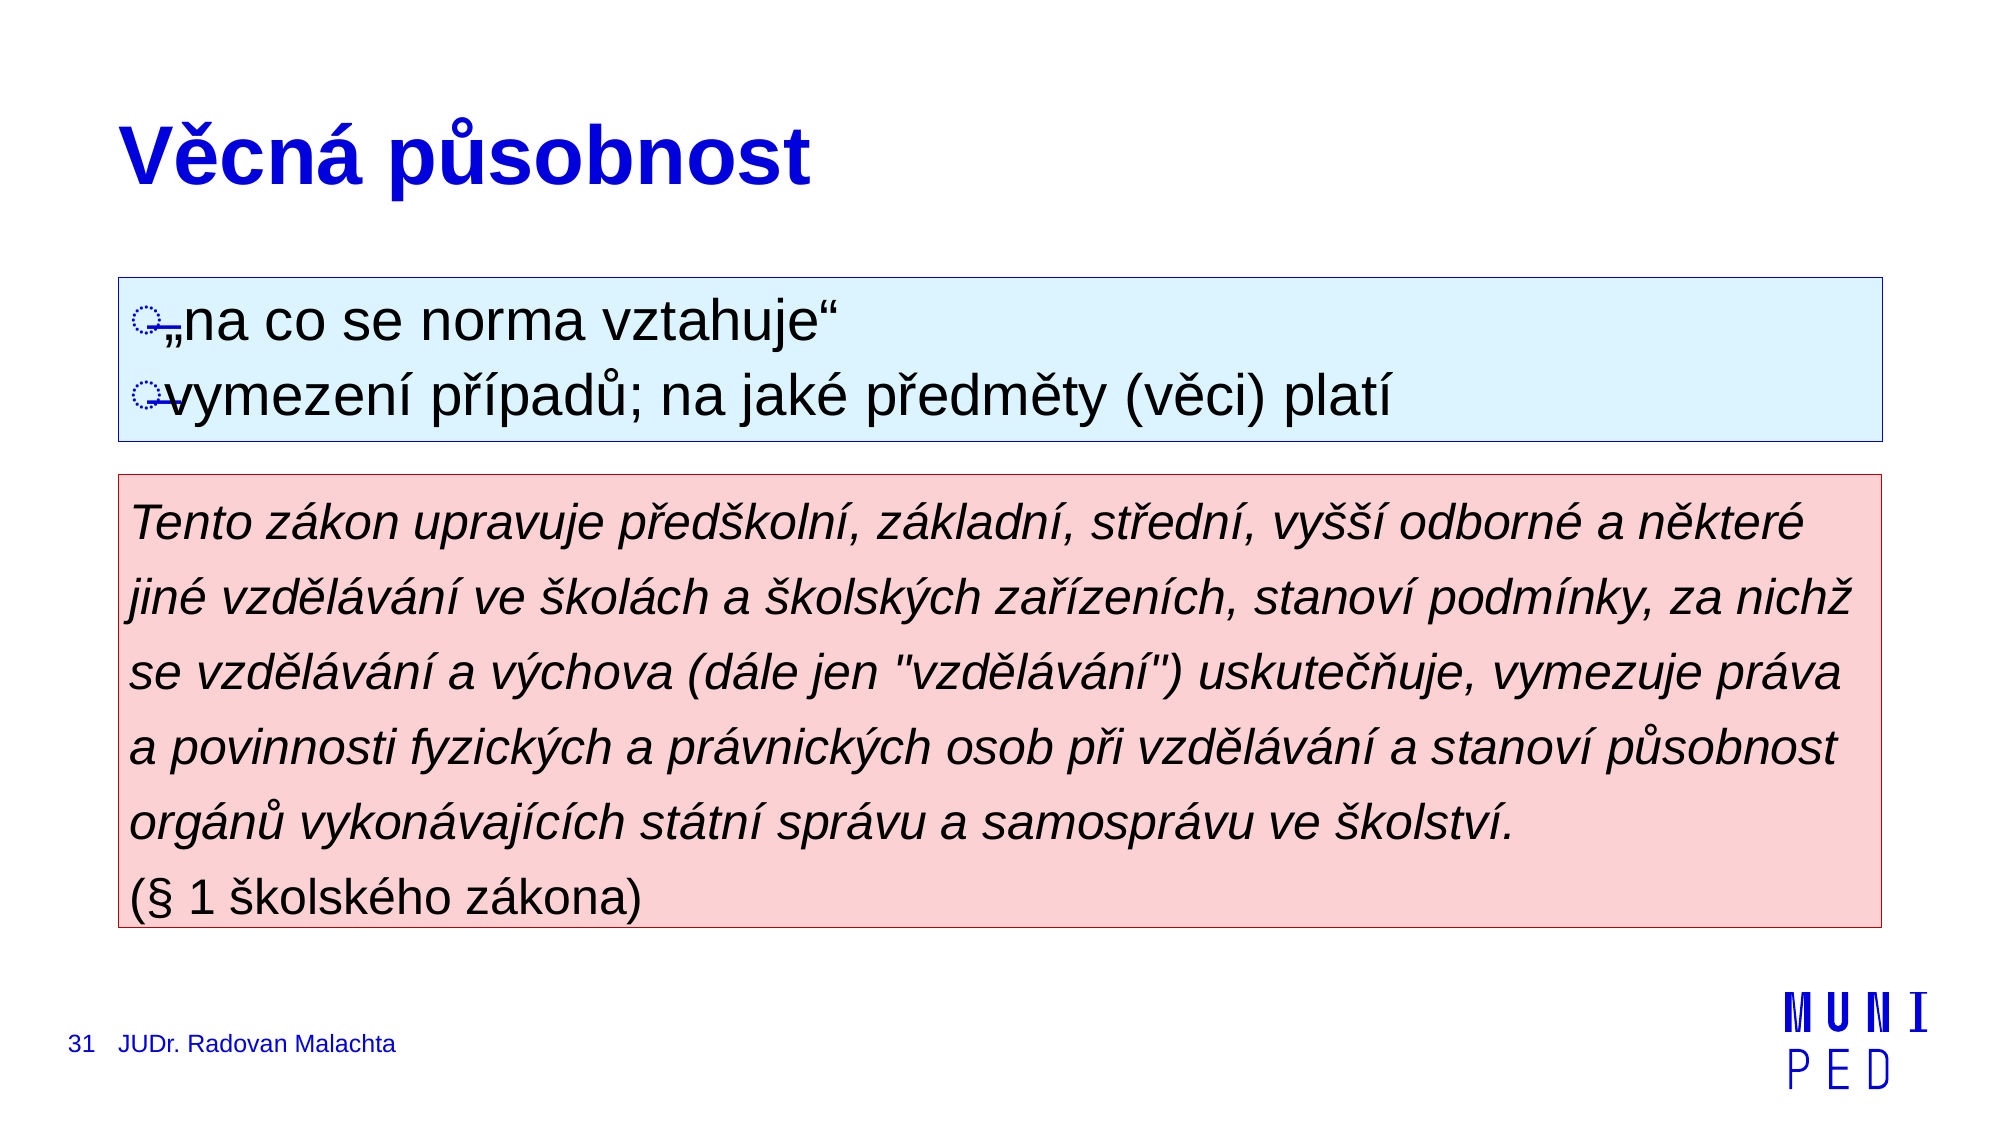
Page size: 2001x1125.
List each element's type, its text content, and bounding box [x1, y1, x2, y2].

footer JUDr. Radovan Malachta [118, 1021, 1418, 1063]
text_box Tento zákon upravuje předškolní, základní, střední, vyšší odborné a některé jiné vzdělávání ve školách a školských zařízeních, stanoví podmínky, za nichž se vzdělávání a výchova (dále jen "vzdělávání") uskutečňuje, vymezuje práva a povinnosti fyzických a právnických osob při vzdělávání a stanoví působnost orgánů vykonávajících státní správu a samosprávu ve školství. (§ 1 školského zákona) [118, 474, 1882, 928]
title Věcná působnost [118, 118, 1883, 193]
list „na co se norma vztahuje“ vymezení případů; na jaké předměty (věci) platí [118, 277, 1883, 442]
slide_number 31 [67, 1021, 110, 1063]
